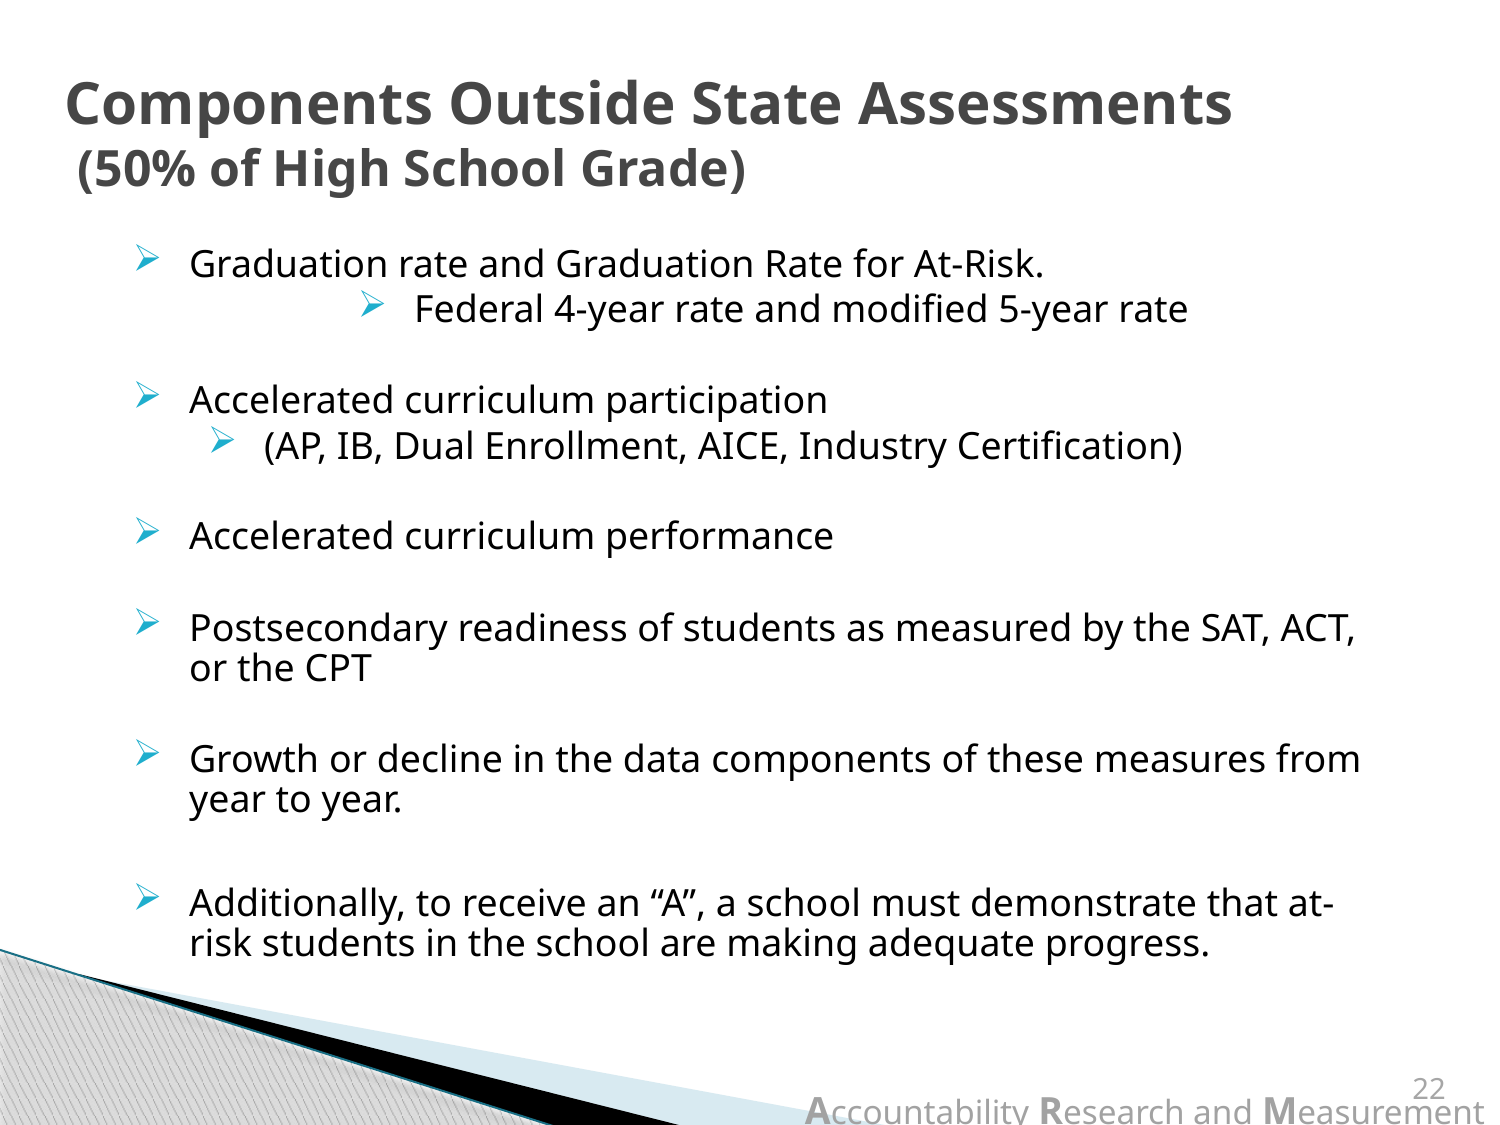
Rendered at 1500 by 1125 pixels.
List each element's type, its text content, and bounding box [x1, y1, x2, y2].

text_box 22 [1110, 1062, 1461, 1125]
title Components Outside State Assessments (50% of High School Grade) [50, 37, 1400, 225]
text_box Graduation rate and Graduation Rate for At-Risk. Federal 4-year rate and modified 5-year rate Accelerated curriculum participation (AP, IB, Dual Enrollment, AICE, Industry Certification) Accelerated curriculum performance Postsecondary readiness of students as measured by the SAT, ACT, or the CPT Growth or decline in the data components of these measures from year to year. Additionally, to receive an “A”, a school must demonstrate that at-risk students in the school are making adequate progress. [62, 237, 1413, 1063]
